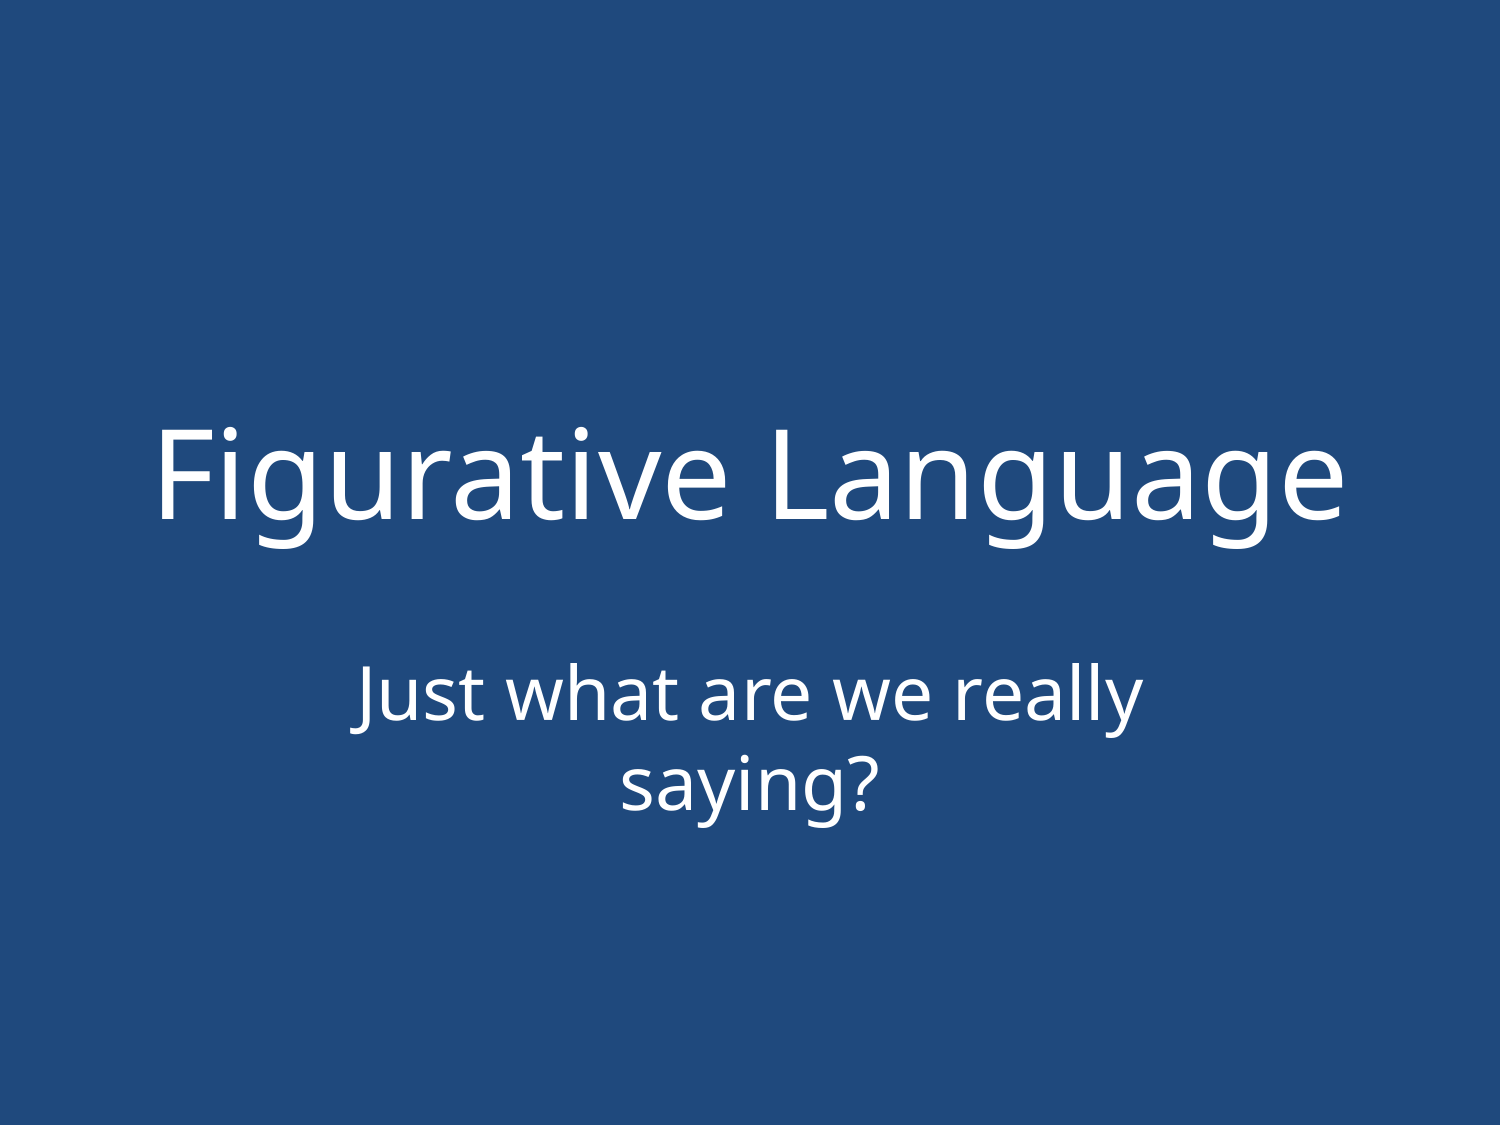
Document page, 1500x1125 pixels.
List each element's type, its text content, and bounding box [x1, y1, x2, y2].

title Figurative Language [112, 349, 1388, 591]
subtitle Just what are we really saying? [225, 637, 1275, 925]
